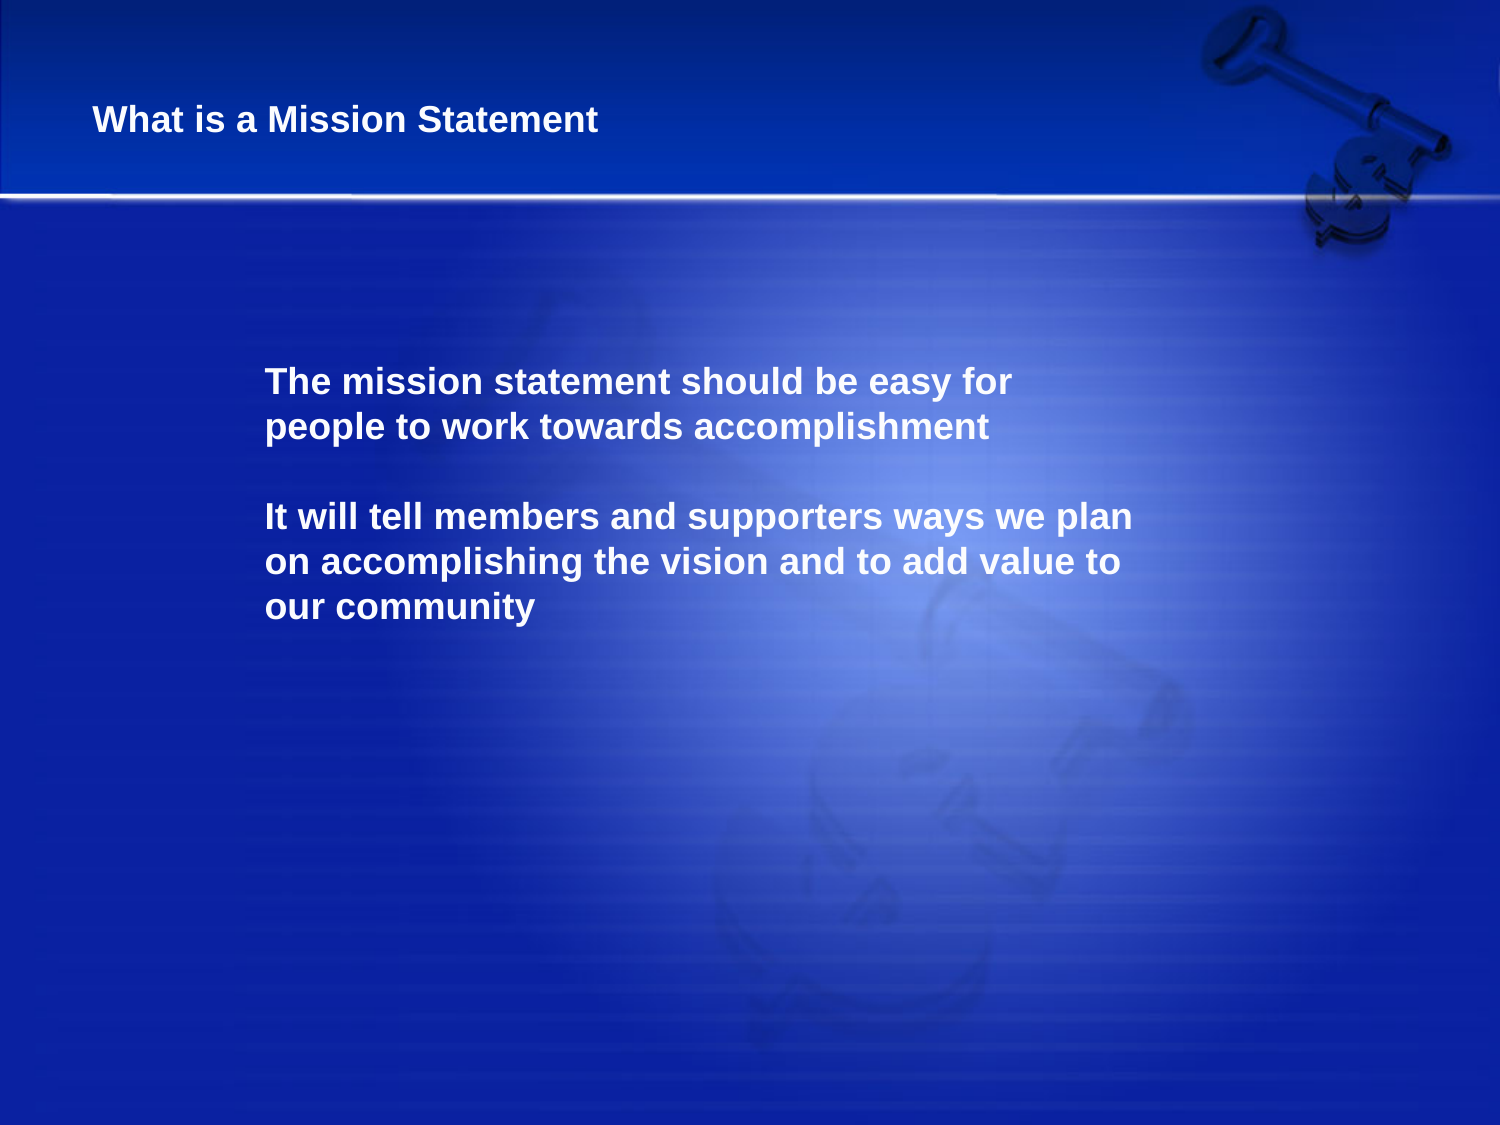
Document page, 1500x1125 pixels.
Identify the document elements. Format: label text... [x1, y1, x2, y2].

text_box What is a Mission Statement [77, 87, 614, 148]
text_box The mission statement should be easy for people to work towards accomplishment It will tell members and supporters ways we plan on accomplishing the vision and to add value to our community [249, 349, 1150, 635]
picture [0, 0, 1500, 1125]
